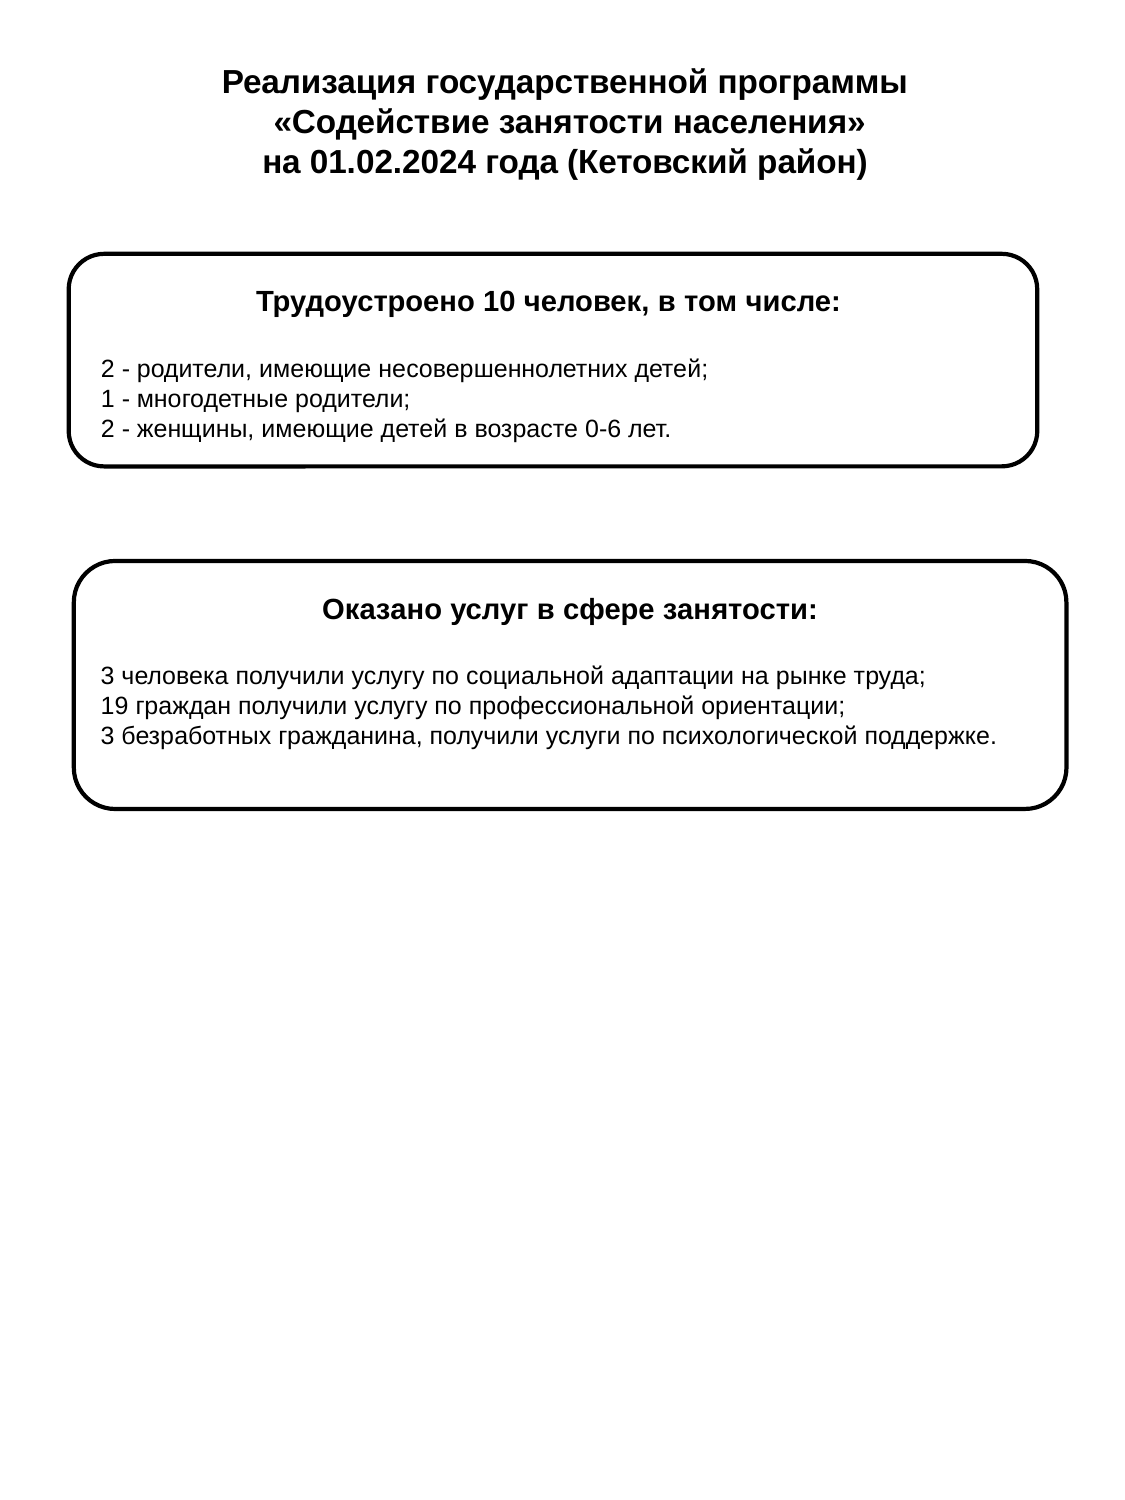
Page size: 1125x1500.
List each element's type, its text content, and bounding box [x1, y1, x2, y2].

text_box Трудоустроено 10 человек, в том числе: 2 - родители, имеющие несовершеннолетних детей; 1 - многодетные родители; 2 - женщины, имеющие детей в возрасте 0-6 лет. [66, 251, 1040, 469]
text_box Оказано услуг в сфере занятости: 3 человека получили услугу по социальной адаптации на рынке труда; 19 граждан получили услугу по профессиональной ориентации; 3 безработных гражданина, получили услуги по психологической поддержке. [71, 558, 1069, 812]
text_box Реализация государственной программы «Содействие занятости населения» на 01.02.2024 года (Кетовский район) [84, 53, 1047, 188]
